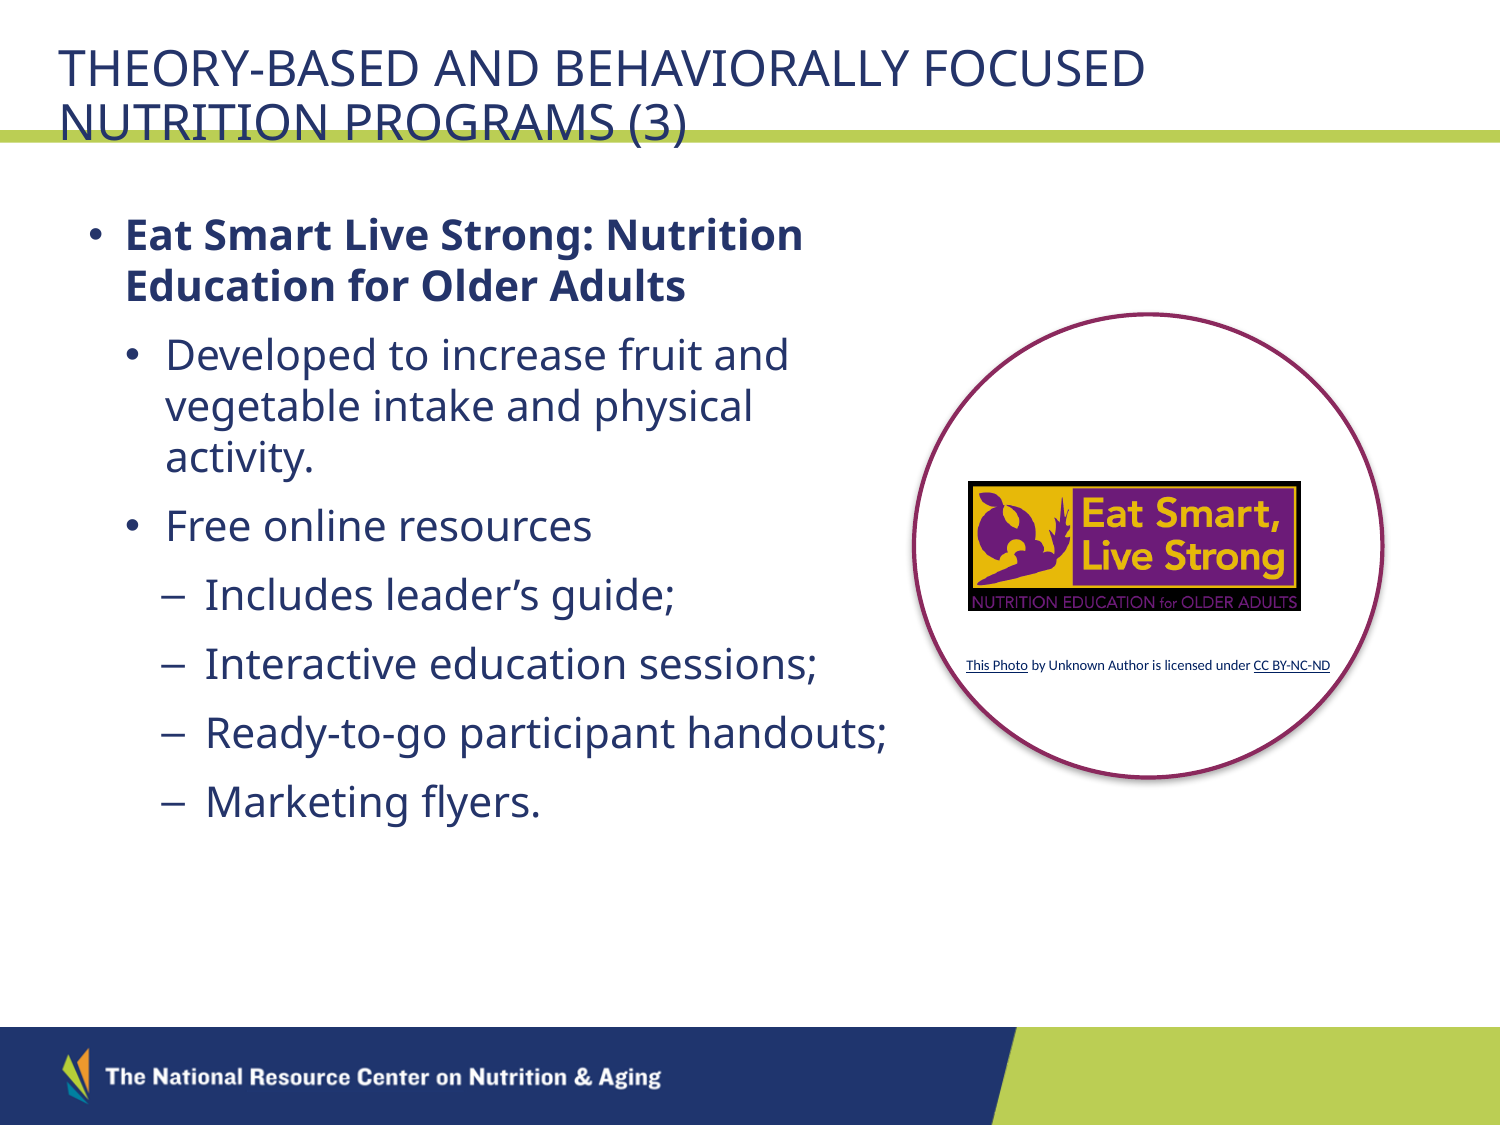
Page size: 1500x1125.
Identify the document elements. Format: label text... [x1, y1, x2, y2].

text_box [913, 314, 1383, 778]
title Theory-based and behaviorally focused nutrition programs (3) [57, 15, 1431, 180]
picture [0, 1027, 1500, 1125]
text_box This Photo by Unknown Author is licensed under CC BY-NC-ND [958, 648, 1338, 681]
picture [968, 481, 1301, 611]
list Eat Smart Live Strong: Nutrition Education for Older Adults Developed to increase fruit and vegetable intake and physical activity. Free online resources Includes leader’s guide; Interactive education sessions; Ready-to-go participant handouts; Marketing flyers. [87, 206, 915, 829]
